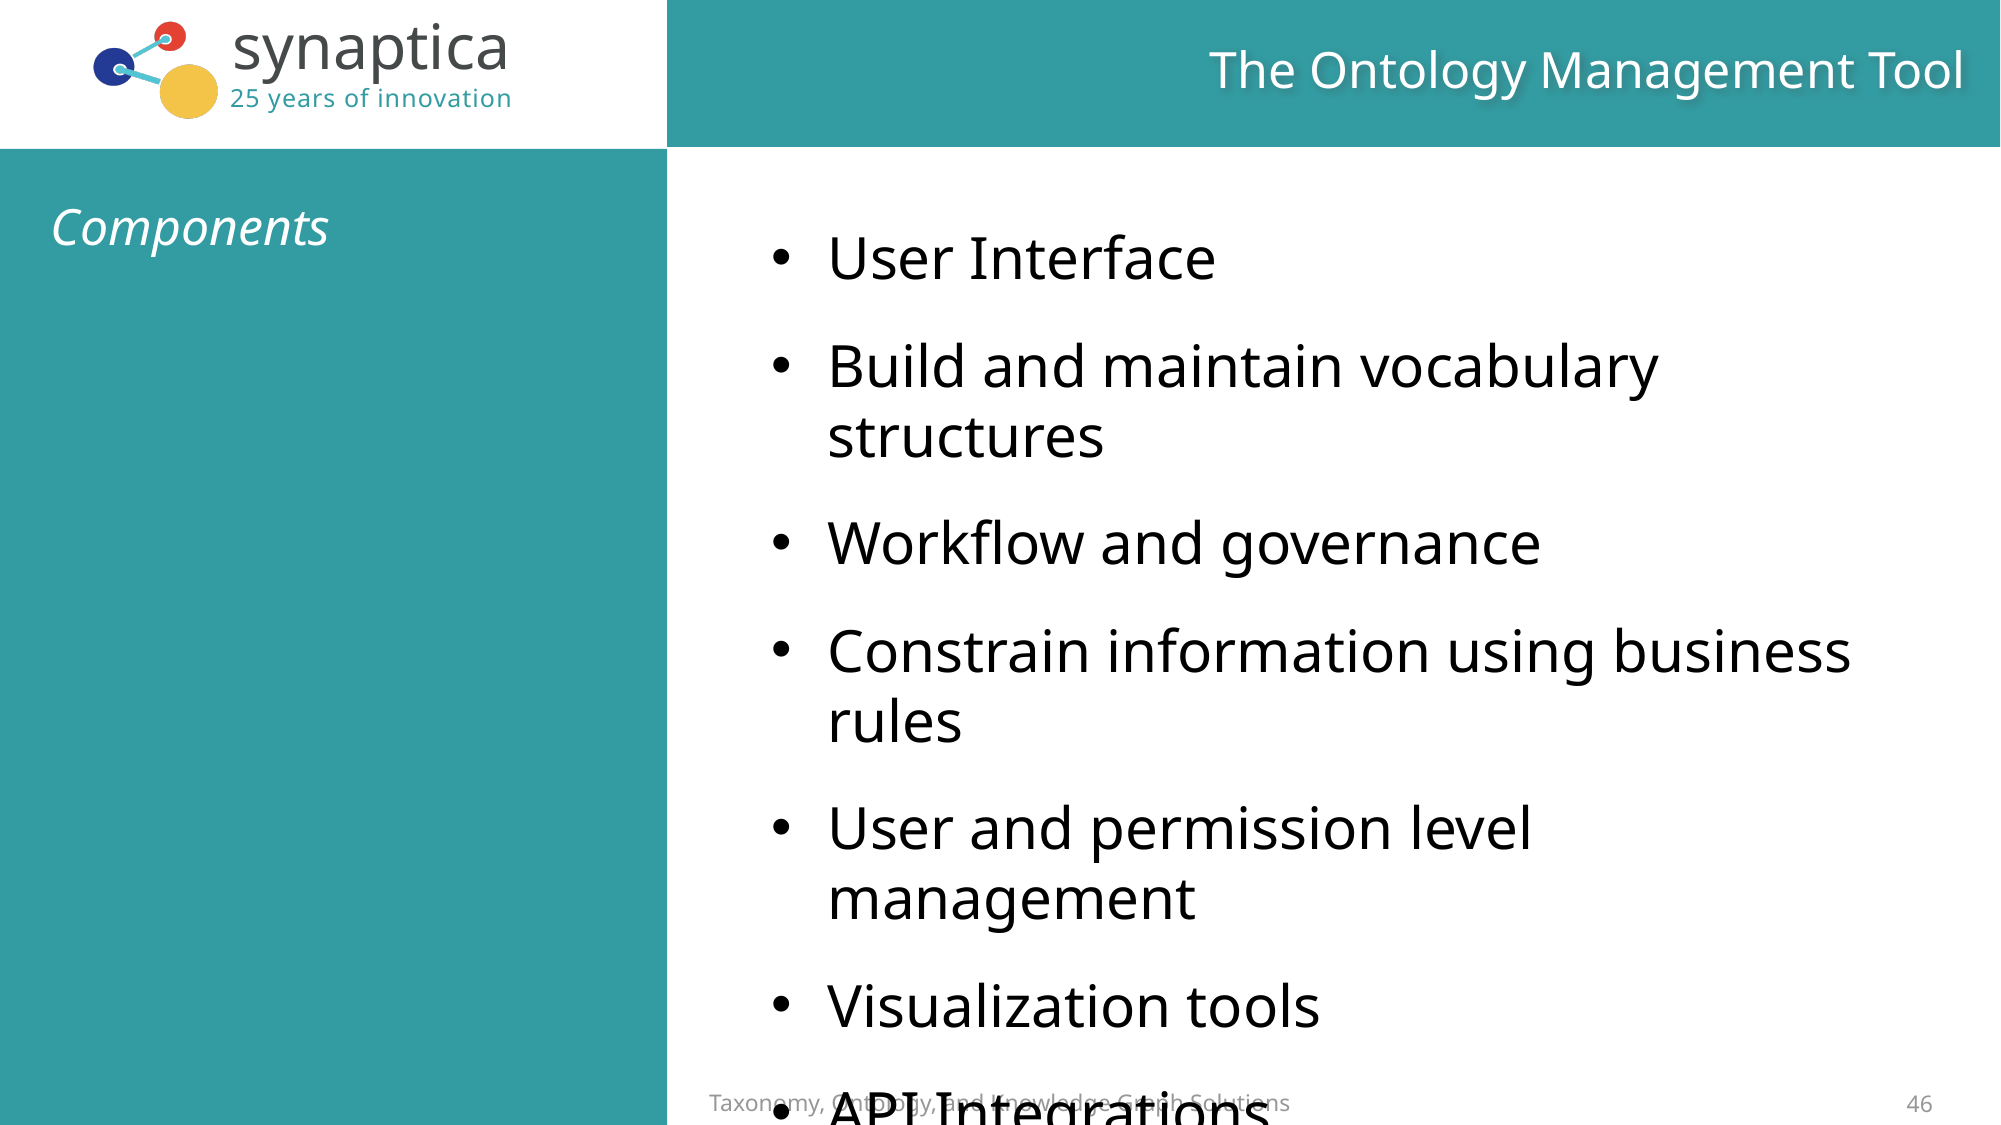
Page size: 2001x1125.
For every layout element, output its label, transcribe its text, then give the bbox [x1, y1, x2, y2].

text_box [0, 148, 668, 1125]
text_box User Interface Build and maintain vocabulary structures Workflow and governance Constrain information using business rules User and permission level management Visualization tools API Integrations [756, 214, 1918, 1125]
text_box [667, 0, 2001, 147]
table_header 46 [1918, 1078, 2000, 1125]
text_box The Ontology Management Tool [686, 31, 1981, 107]
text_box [84, 0, 525, 126]
text_box Components [35, 187, 633, 263]
